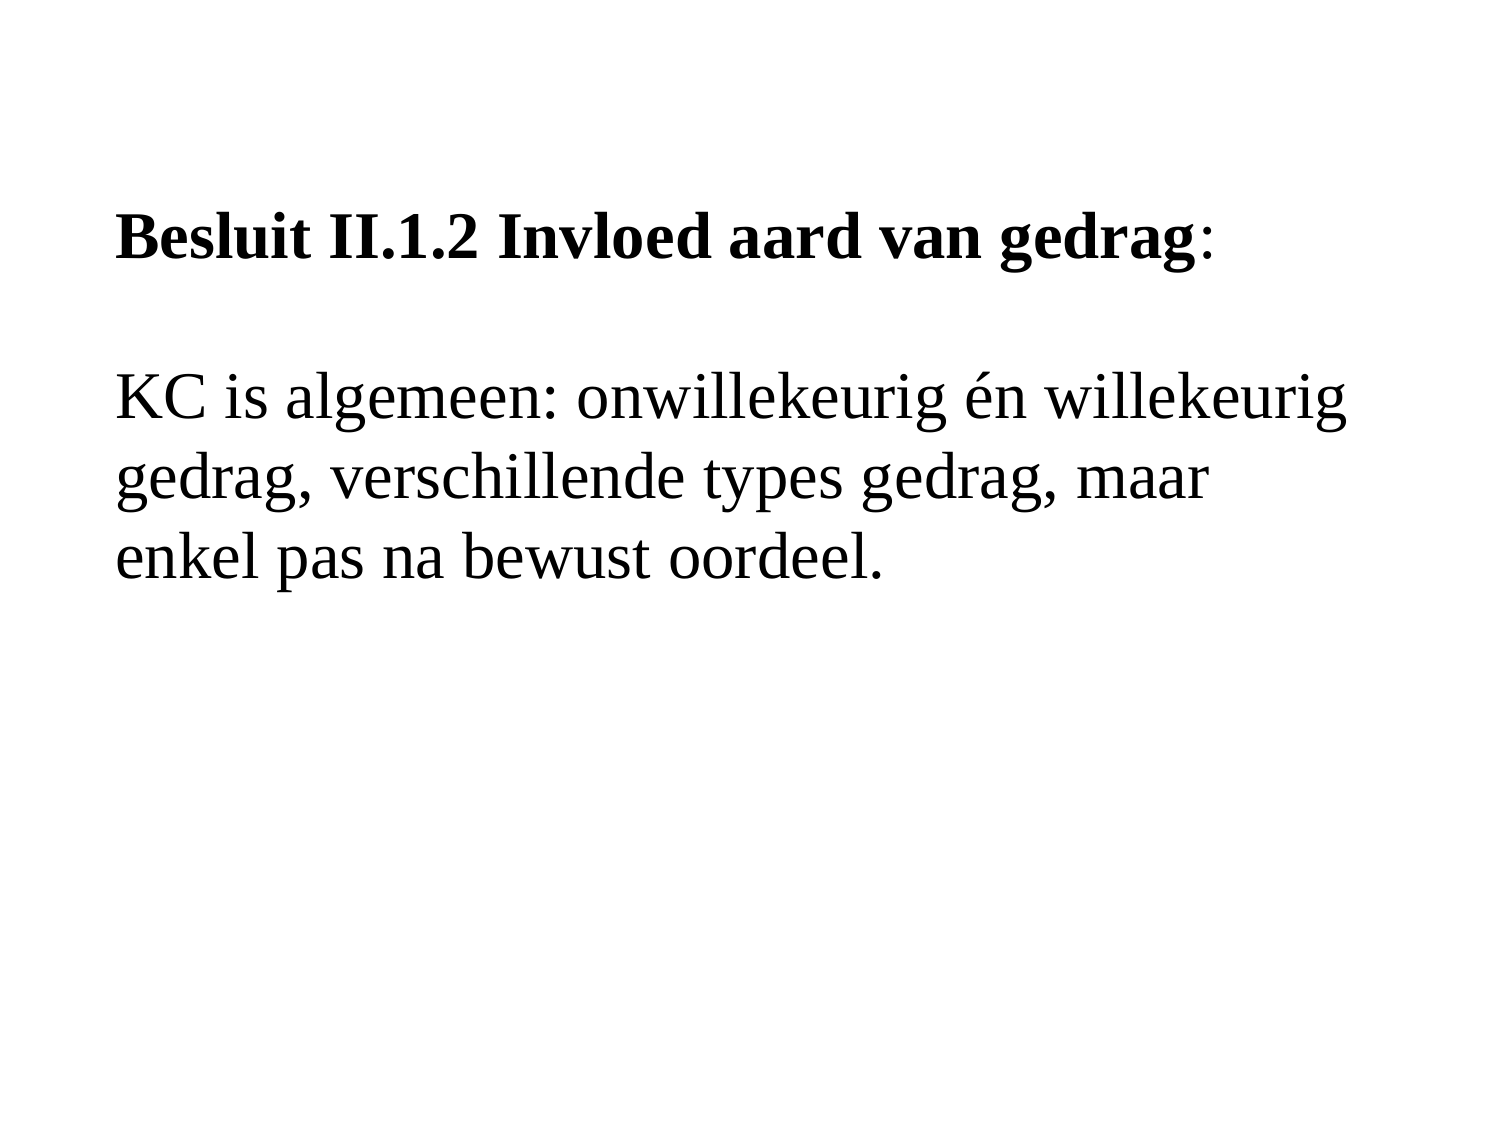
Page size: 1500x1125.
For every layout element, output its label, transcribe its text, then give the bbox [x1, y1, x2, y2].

list Besluit II.1.2 Invloed aard van gedrag: KC is algemeen: onwillekeurig én willekeurig gedrag, verschillende types gedrag, maar enkel pas na bewust oordeel. [100, 184, 1376, 860]
